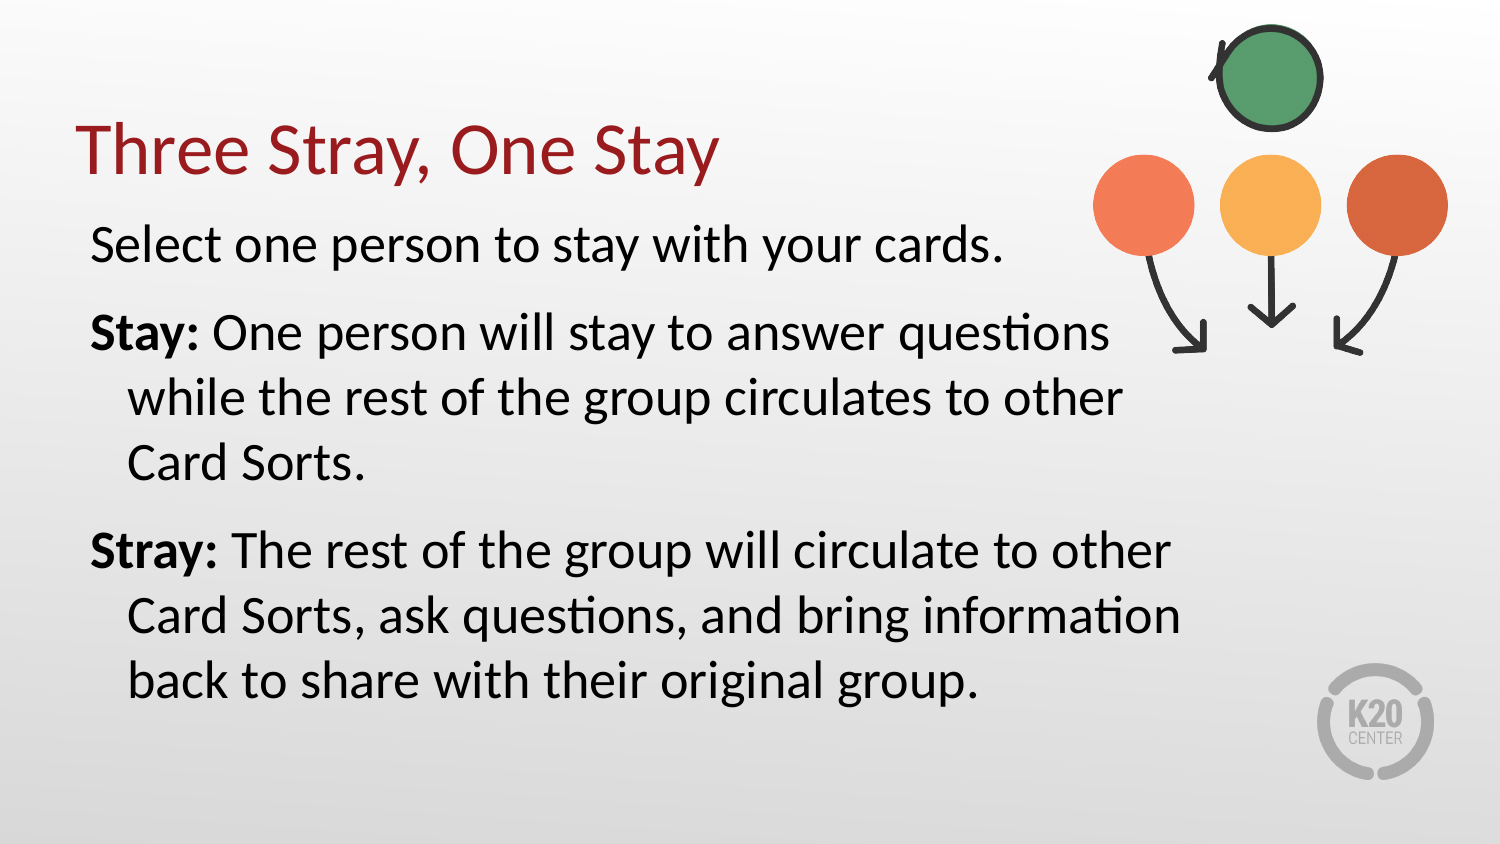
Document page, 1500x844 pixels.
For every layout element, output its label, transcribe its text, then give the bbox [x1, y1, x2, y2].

picture [1300, 646, 1451, 797]
list Select one person to stay with your cards. Stay: One person will stay to answer questions while the rest of the group circulates to other Card Sorts. Stray: The rest of the group will circulate to other Card Sorts, ask questions, and bring information back to share with their original group. [75, 200, 1229, 741]
picture [1093, 24, 1449, 356]
title Three Stray, One Stay [75, 49, 1088, 190]
